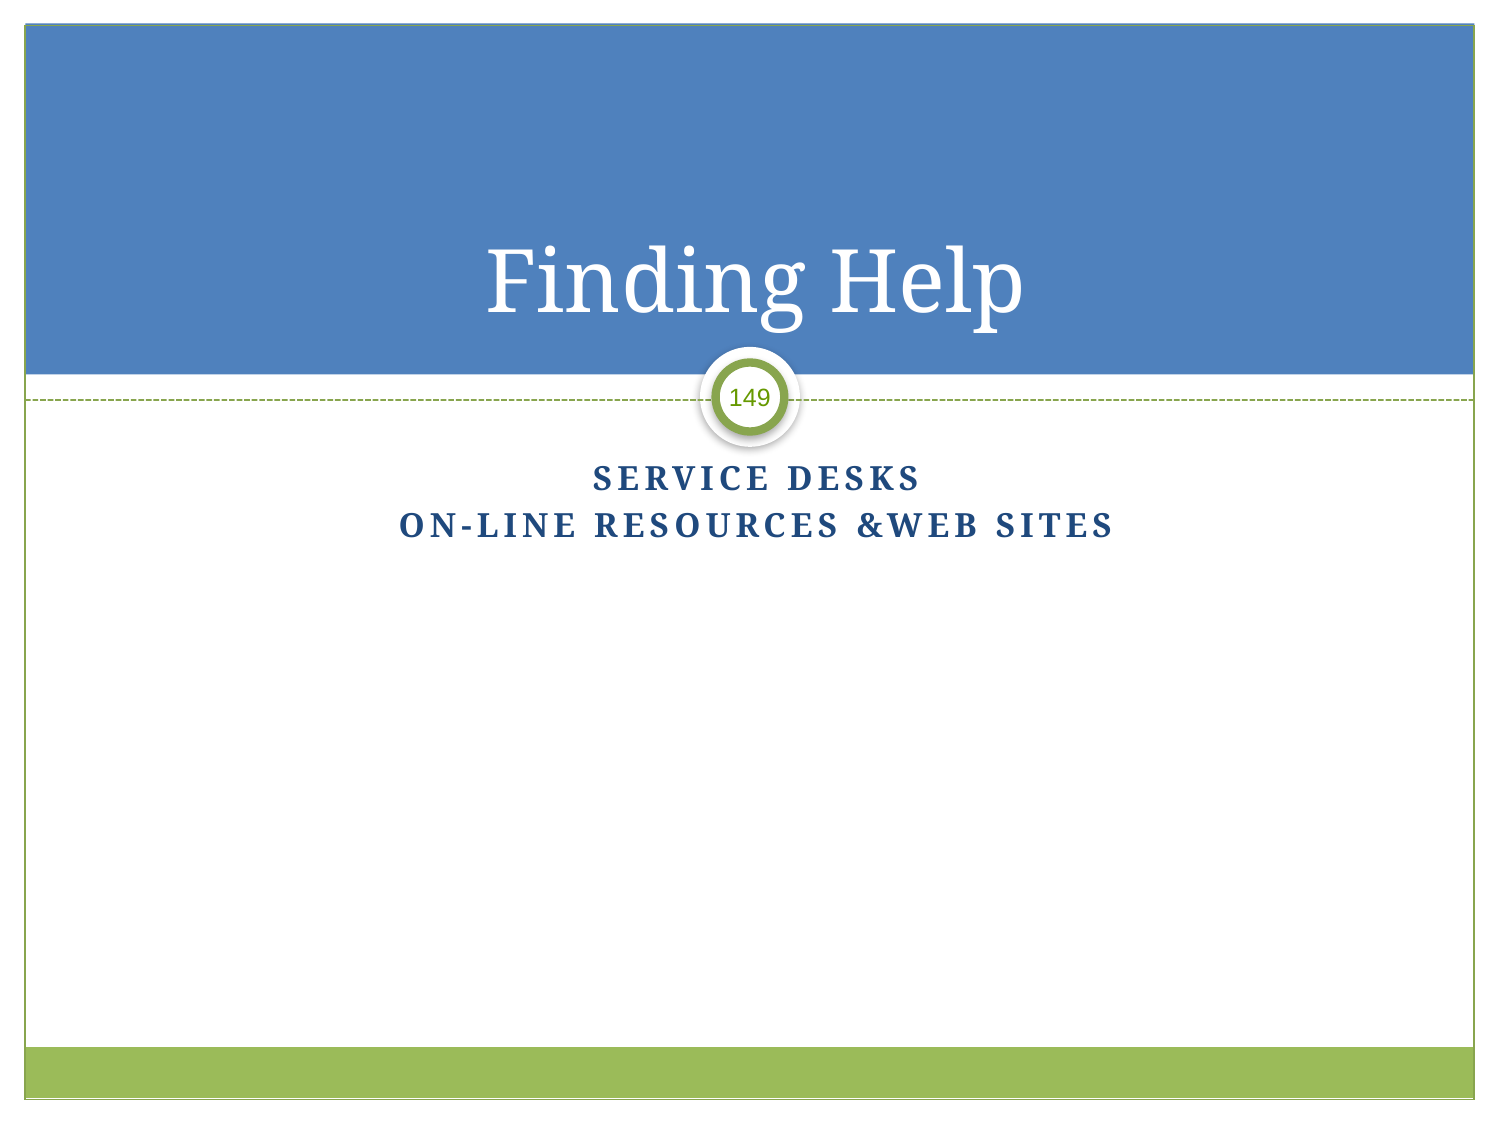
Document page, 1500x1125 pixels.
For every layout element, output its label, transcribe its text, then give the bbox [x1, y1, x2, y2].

title Finding Help [118, 87, 1394, 338]
list Service Desks On-line resources &Web sites [224, 449, 1288, 725]
